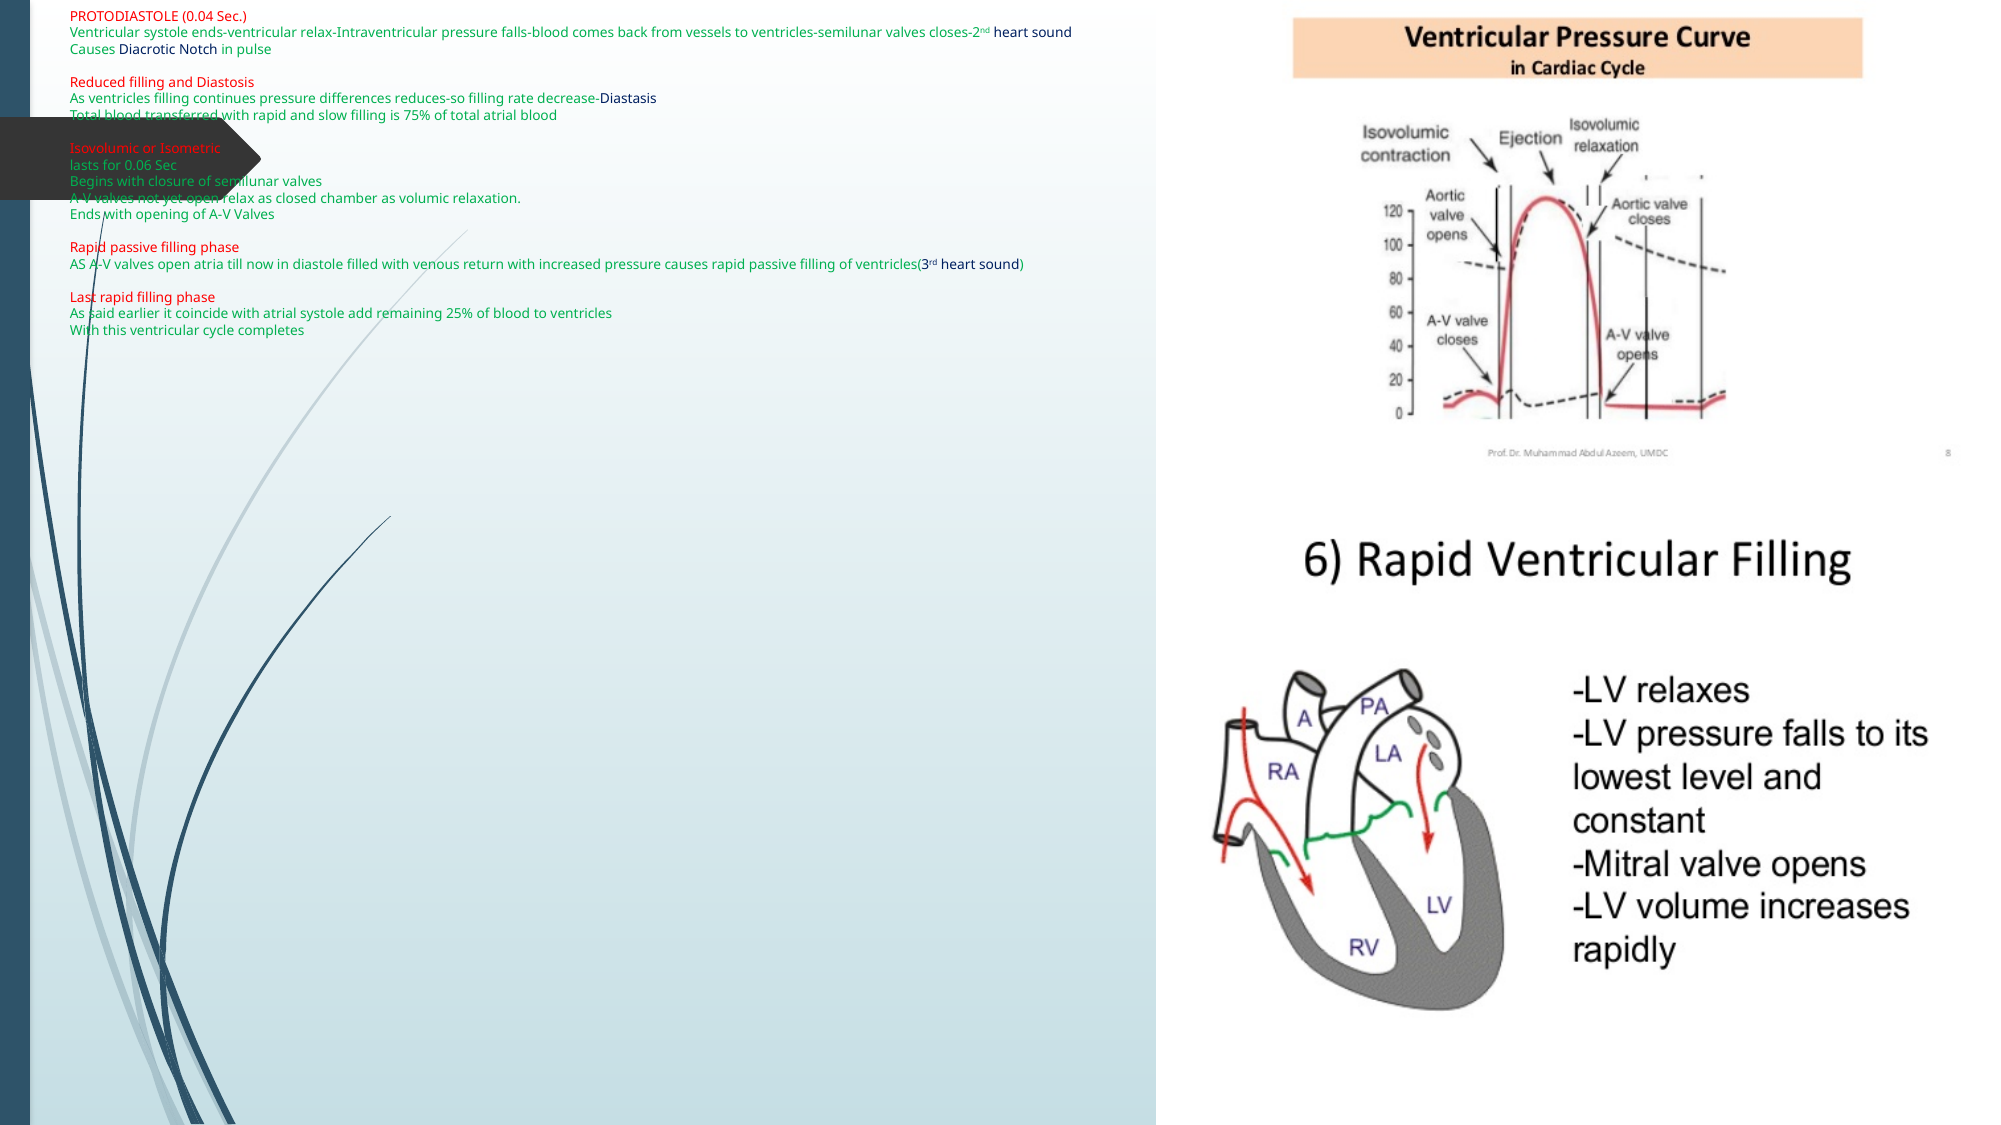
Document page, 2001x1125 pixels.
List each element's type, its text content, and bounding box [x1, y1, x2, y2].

picture [1156, 0, 2000, 1125]
title PROTODIASTOLE (0.04 Sec.) Ventricular systole ends-ventricular relax-Intraventricular pressure falls-blood comes back from vessels to ventricles-semilunar valves closes-2nd heart sound Causes Diacrotic Notch in pulse Reduced filling and Diastosis As ventricles filling continues pressure differences reduces-so filling rate decrease-Diastasis Total blood transferred with rapid and slow filling is 75% of total atrial blood Isovolumic or Isometric lasts for 0.06 Sec Begins with closure of semilunar valves A-V valves not yet open relax as closed chamber as volumic relaxation. Ends with opening of A-V Valves Rapid passive filling phase AS A-V valves open atria till now in diastole filled with venous return with increased pressure causes rapid passive filling of ventricles(3rd heart sound) Last rapid filling phase As said earlier it coincide with atrial systole add remaining 25% of blood to ventricles With this ventricular cycle completes [54, 0, 1156, 353]
